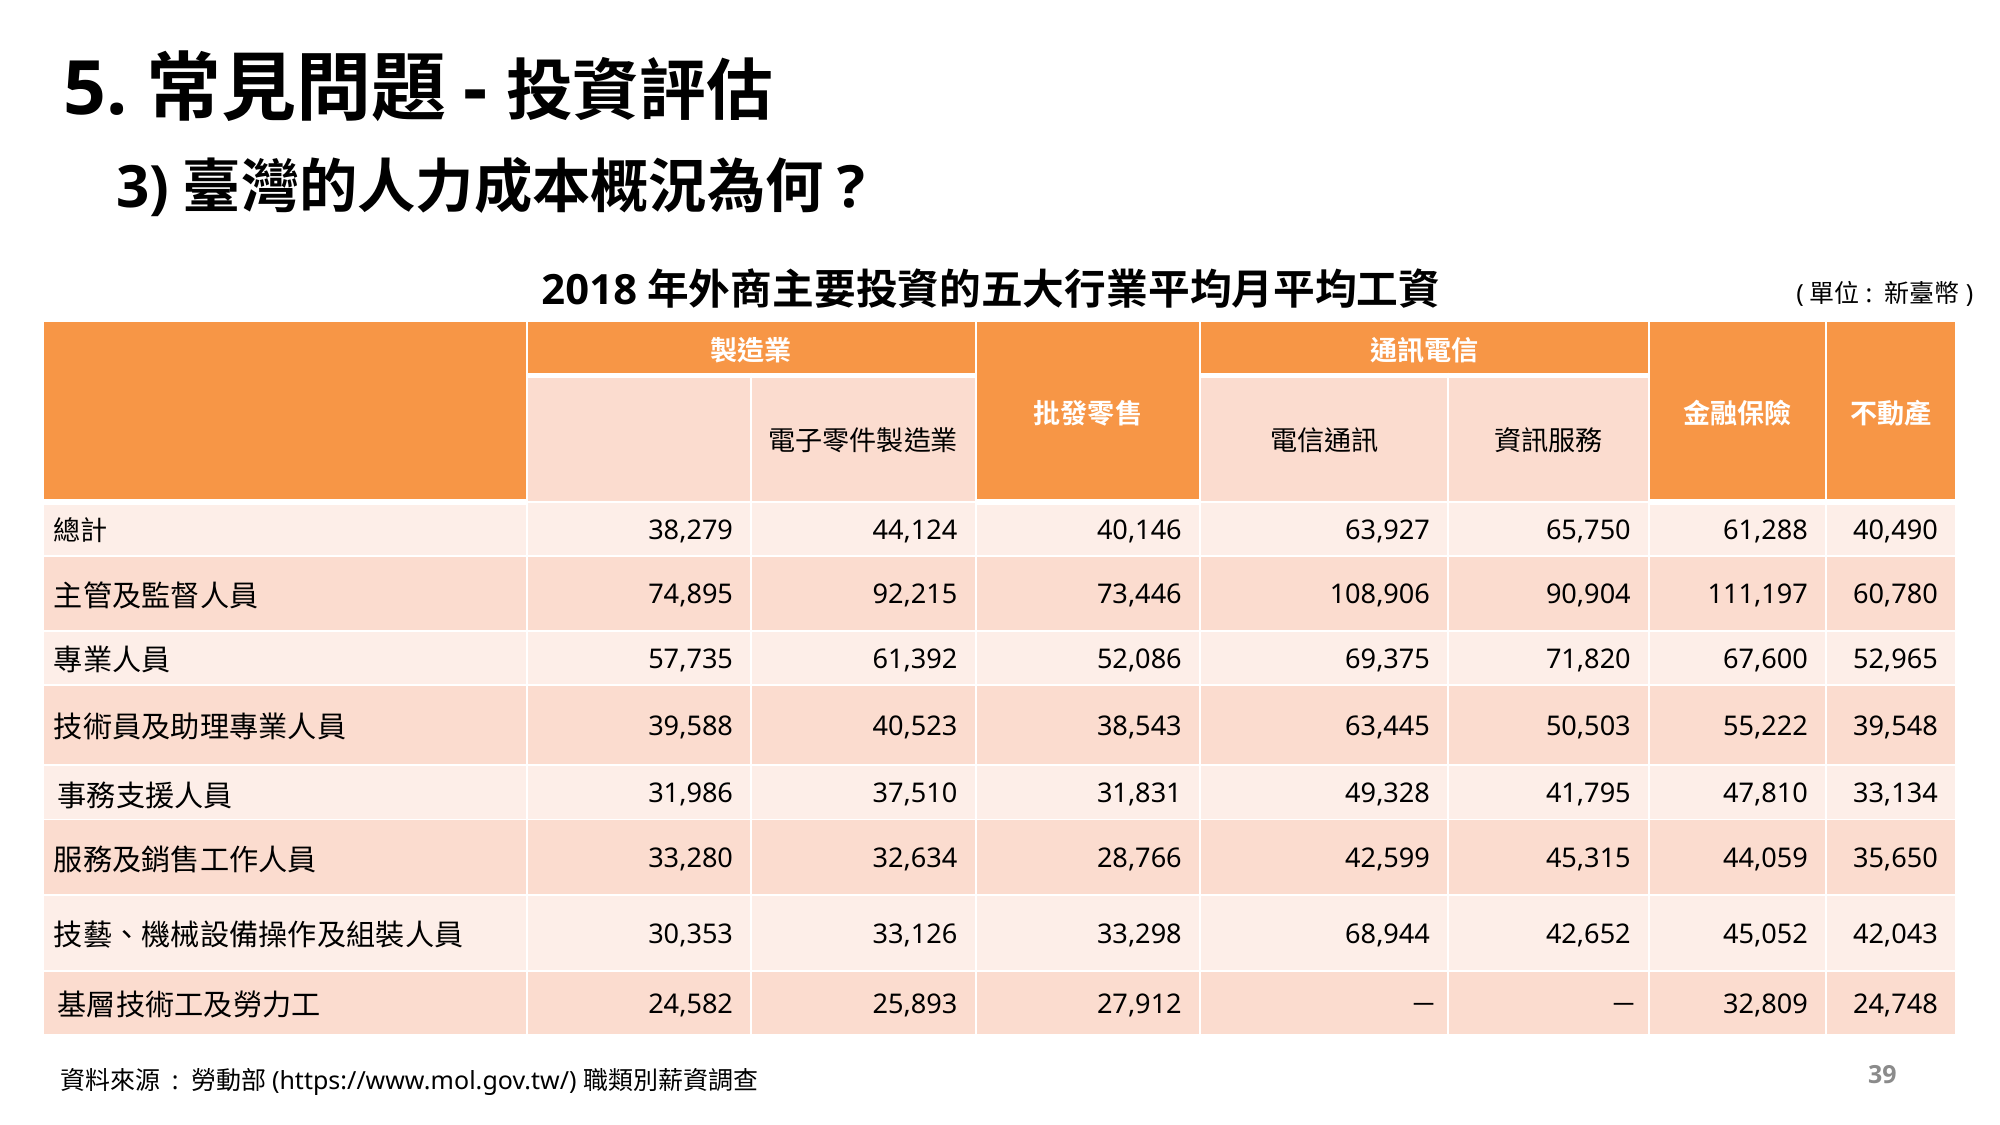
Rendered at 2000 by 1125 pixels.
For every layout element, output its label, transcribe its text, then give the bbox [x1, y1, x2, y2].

table_cell 92,215 [752, 557, 975, 630]
table_cell 33,298 [977, 896, 1199, 970]
table_cell 55,222 [1650, 686, 1825, 764]
table_cell 41,795 [1449, 766, 1648, 819]
table_cell 60,780 [1827, 557, 1955, 630]
text_box 2018年外商主要投資的五大行業平均月平均工資 [279, 255, 1703, 320]
text_box (單位: 新臺幣) [1781, 270, 1988, 315]
table_cell 42,599 [1201, 820, 1447, 894]
table_cell 電子零件製造業 [752, 378, 975, 501]
table_header 通訊電信 [1201, 322, 1648, 373]
table_cell 108,906 [1201, 557, 1447, 630]
table_cell 40,523 [752, 686, 975, 764]
table_cell 31,831 [977, 766, 1199, 819]
table_cell 50,503 [1449, 686, 1648, 764]
table_cell 39,588 [528, 686, 750, 764]
table_cell 35,650 [1827, 820, 1955, 894]
text_box 資料來源 : 勞動部(https://www.mol.gov.tw/)職類別薪資調查 [45, 1057, 1393, 1103]
table_cell 44,124 [752, 503, 975, 555]
table_cell － [1449, 972, 1648, 1034]
table_cell 45,315 [1449, 820, 1648, 894]
table_cell 61,288 [1650, 505, 1825, 555]
table_cell 33,126 [752, 896, 975, 970]
table_cell 74,895 [528, 557, 750, 630]
table_cell － [1201, 972, 1447, 1034]
table_cell 45,052 [1650, 896, 1825, 970]
table_header 不動產 [1827, 322, 1955, 499]
table_cell 電信通訊 [1201, 378, 1447, 501]
table_cell 31,986 [528, 766, 750, 819]
table_cell 總計 [44, 505, 526, 555]
table_cell 38,543 [977, 686, 1199, 764]
table_cell 63,445 [1201, 686, 1447, 764]
table_cell 事務支援人員 [44, 766, 526, 819]
table_cell 主管及監督人員 [44, 557, 526, 630]
table_header 批發零售 [977, 322, 1199, 499]
table_cell 32,809 [1650, 972, 1825, 1034]
text_box 5.常見問題-投資評估 [48, 13, 1945, 156]
table_cell 30,353 [528, 896, 750, 970]
table_header [44, 322, 526, 499]
table_cell 33,280 [528, 820, 750, 894]
table_cell 47,810 [1650, 766, 1825, 819]
table_cell 40,490 [1827, 505, 1955, 555]
table_cell 38,279 [528, 503, 750, 555]
table_cell 52,086 [977, 632, 1199, 684]
table_cell 基層技術工及勞力工 [44, 972, 526, 1034]
text_box 39 [1412, 1042, 1912, 1110]
table_cell 28,766 [977, 820, 1199, 894]
table_cell 69,375 [1201, 632, 1447, 684]
table_cell 73,446 [977, 557, 1199, 630]
text_box 3)臺灣的人力成本概況為何? [100, 132, 1826, 245]
table_cell 49,328 [1201, 766, 1447, 819]
table_cell 52,965 [1827, 632, 1955, 684]
table_cell 27,912 [977, 972, 1199, 1034]
table_cell 39,548 [1827, 686, 1955, 764]
table_cell 90,904 [1449, 557, 1648, 630]
table_cell 32,634 [752, 820, 975, 894]
table_header 金融保險 [1650, 322, 1825, 499]
table_cell 資訊服務 [1449, 378, 1648, 501]
table_cell 71,820 [1449, 632, 1648, 684]
table_cell 65,750 [1449, 503, 1648, 555]
table_cell 技藝、機械設備操作及組裝人員 [44, 896, 526, 970]
table_cell 44,059 [1650, 820, 1825, 894]
table_cell 專業人員 [44, 632, 526, 684]
table_header 製造業 [528, 322, 975, 373]
table_cell 25,893 [752, 972, 975, 1034]
table_cell [528, 378, 750, 501]
table_cell 42,652 [1449, 896, 1648, 970]
table_cell 24,582 [528, 972, 750, 1034]
table_cell 24,748 [1827, 972, 1955, 1034]
table_cell 61,392 [752, 632, 975, 684]
table_cell 技術員及助理專業人員 [44, 686, 526, 764]
table_cell 40,146 [977, 505, 1199, 555]
table_cell 服務及銷售工作人員 [44, 820, 526, 894]
table_cell 57,735 [528, 632, 750, 684]
table_cell 33,134 [1827, 766, 1955, 819]
table_cell 68,944 [1201, 896, 1447, 970]
table_cell 111,197 [1650, 557, 1825, 630]
table_cell 67,600 [1650, 632, 1825, 684]
table_cell 42,043 [1827, 896, 1955, 970]
table_cell 37,510 [752, 766, 975, 819]
table_cell 63,927 [1201, 503, 1447, 555]
